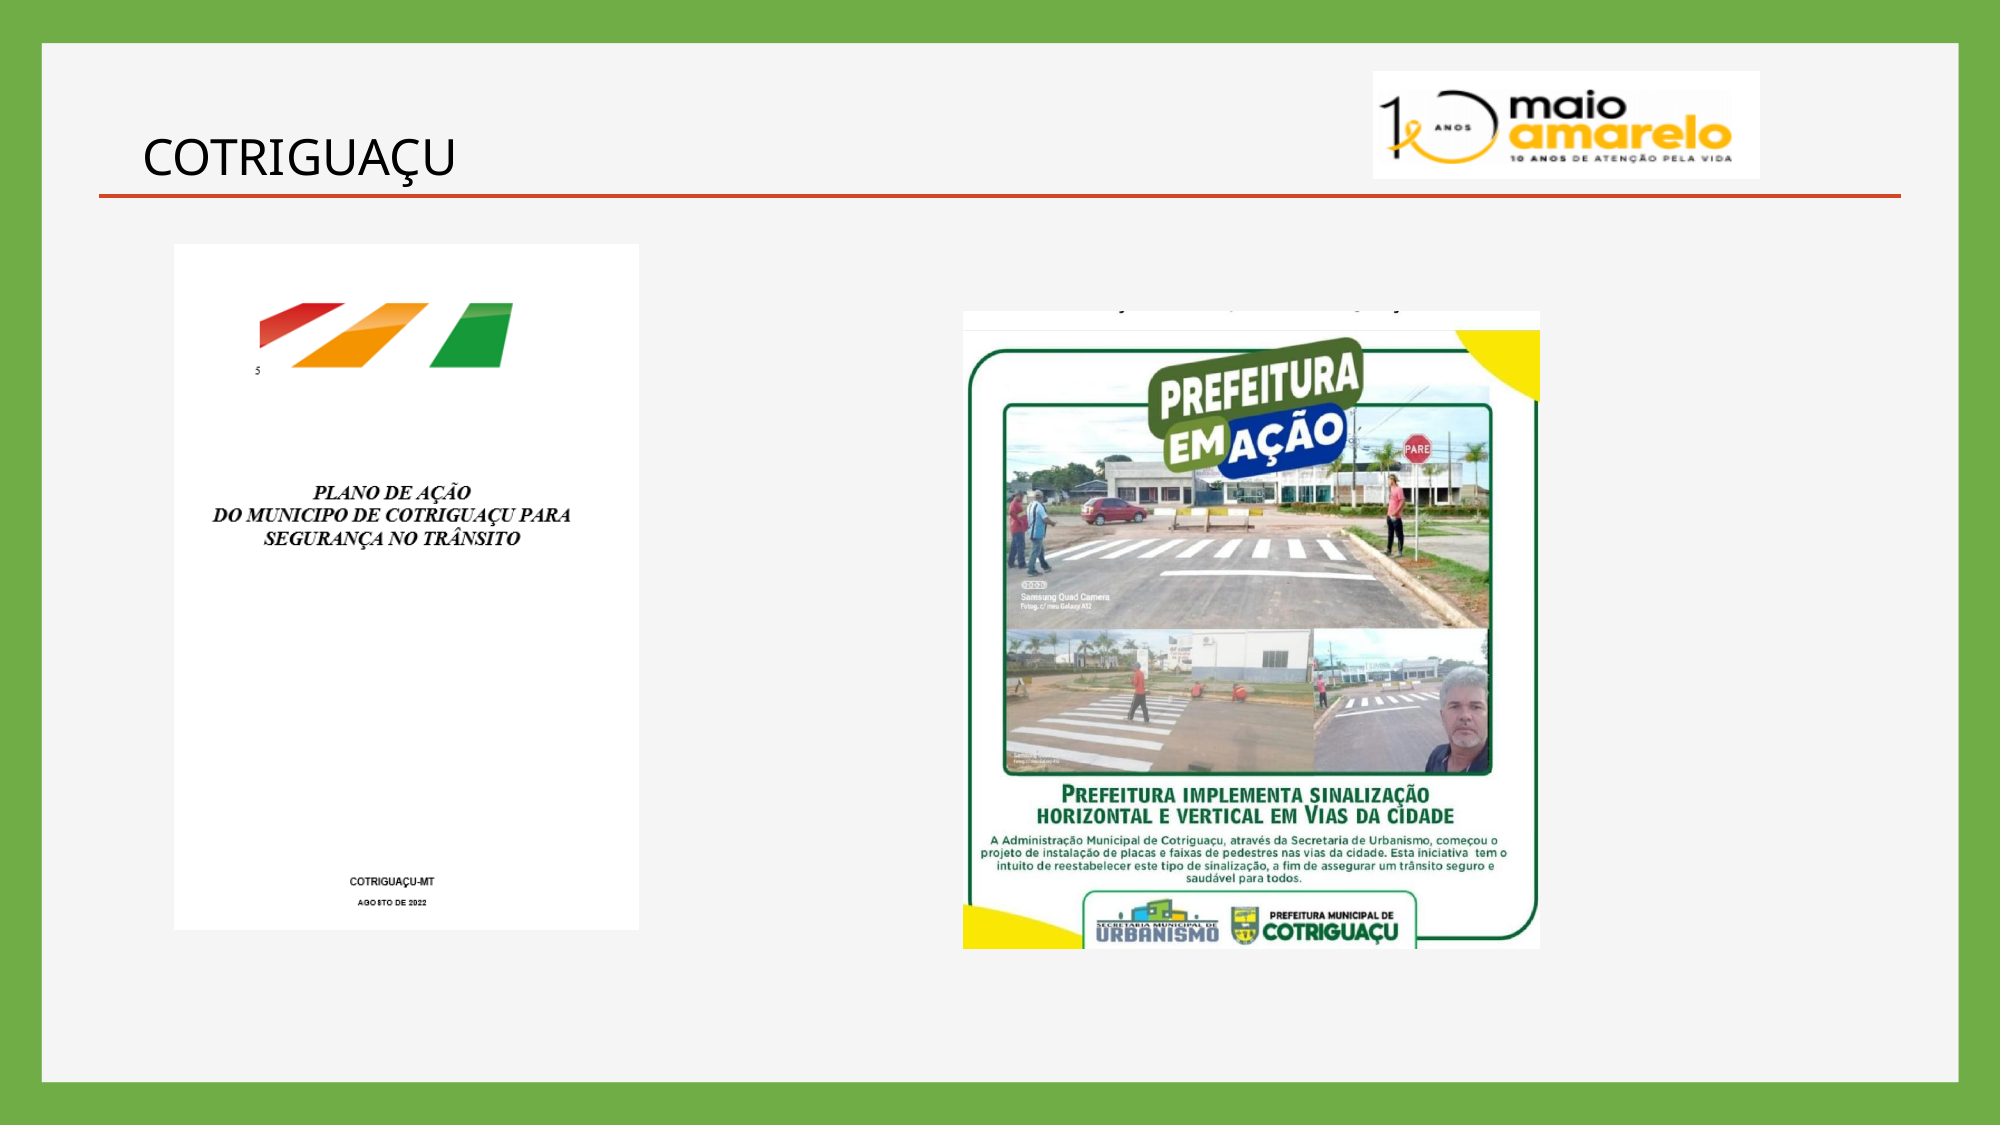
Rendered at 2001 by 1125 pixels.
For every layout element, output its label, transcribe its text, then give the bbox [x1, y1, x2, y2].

picture [963, 311, 1540, 949]
picture [174, 244, 639, 930]
picture [1373, 71, 1760, 179]
text_box COTRIGUAÇU [127, 117, 485, 193]
